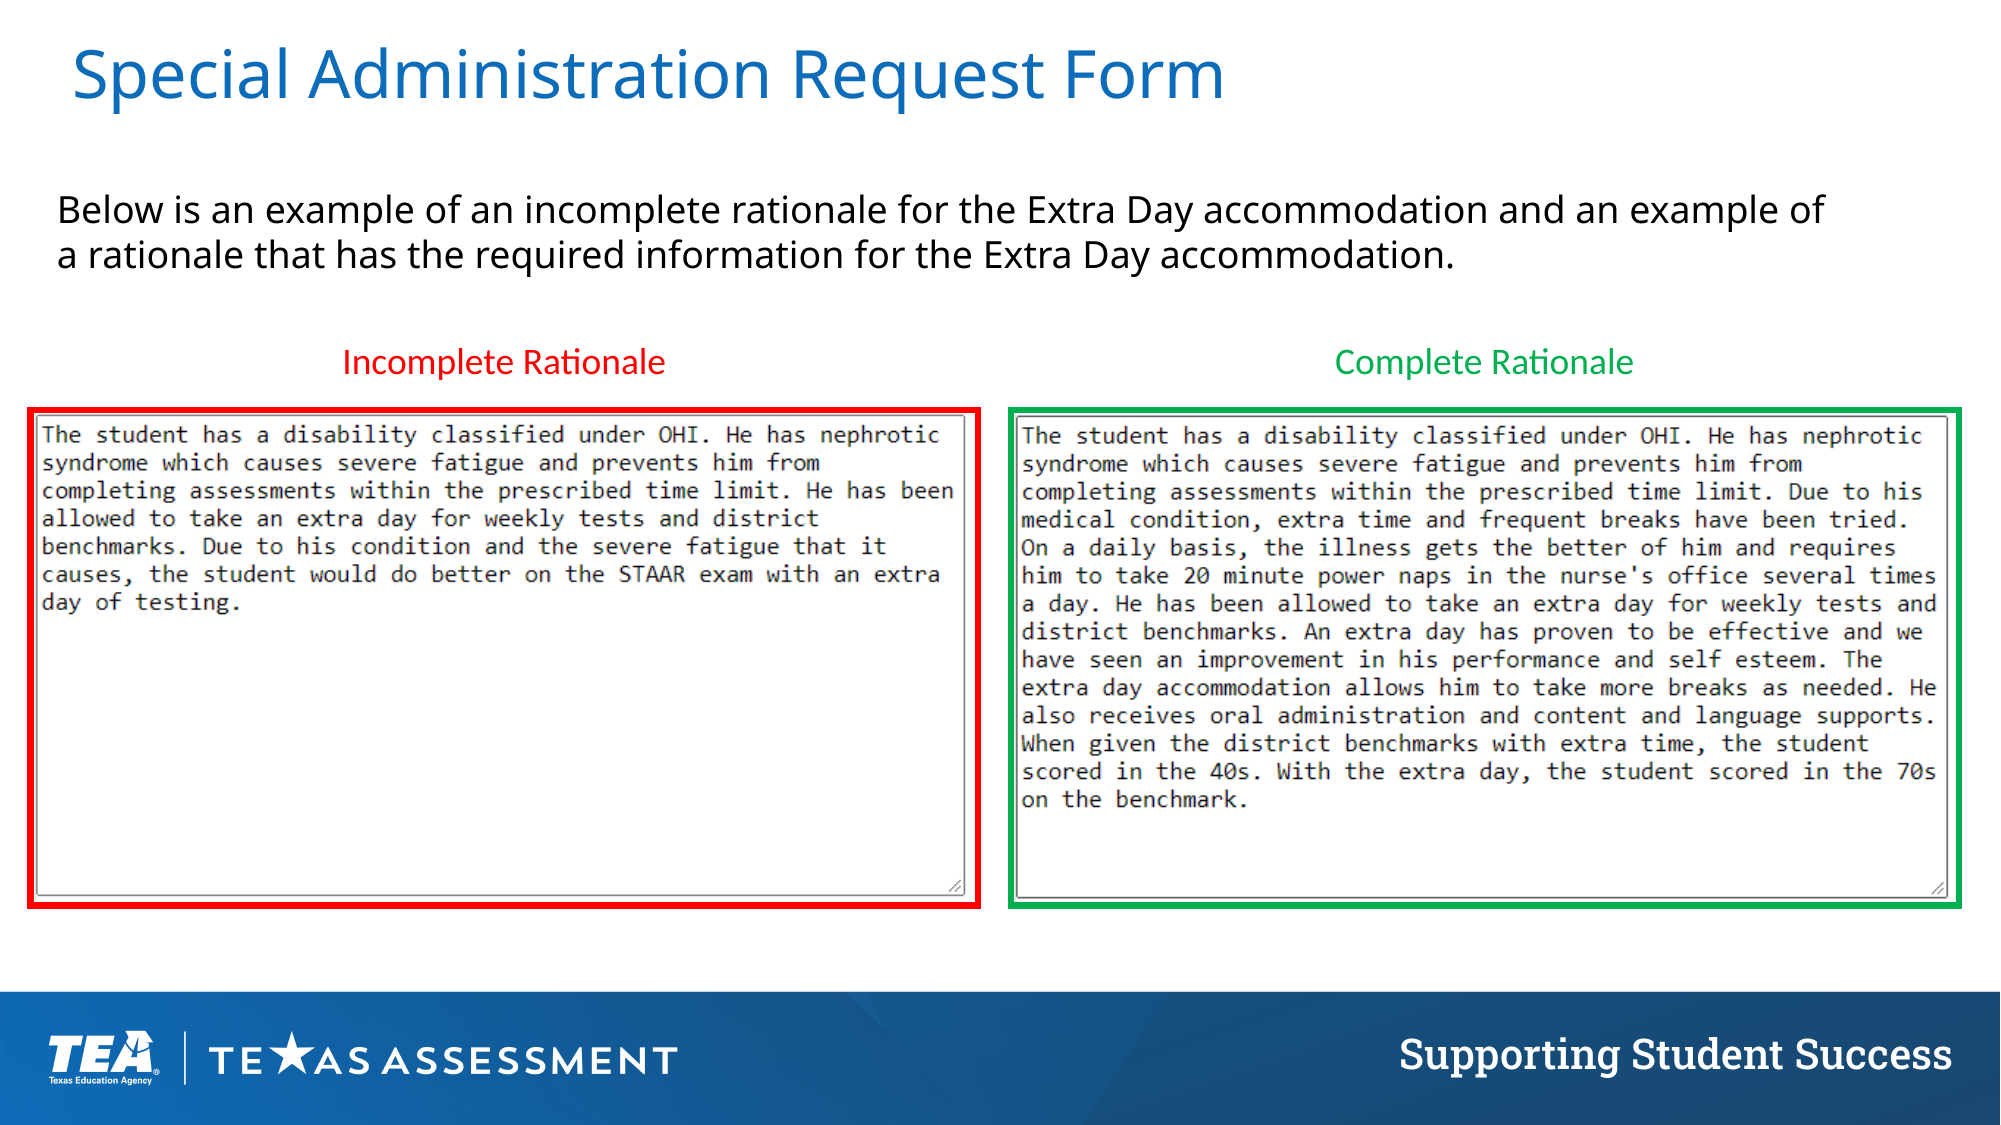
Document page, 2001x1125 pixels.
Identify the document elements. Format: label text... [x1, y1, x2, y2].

text_box Below is an example of an incomplete rationale for the Extra Day accommodation and an example of a rationale that has the required information for the Extra Day accommodation. [41, 178, 1861, 329]
text_box Incomplete Rationale [30, 329, 979, 390]
picture [0, 0, 2001, 1125]
text_box Complete Rationale [1011, 329, 1959, 390]
title Special Administration Request Form [57, 24, 1783, 178]
